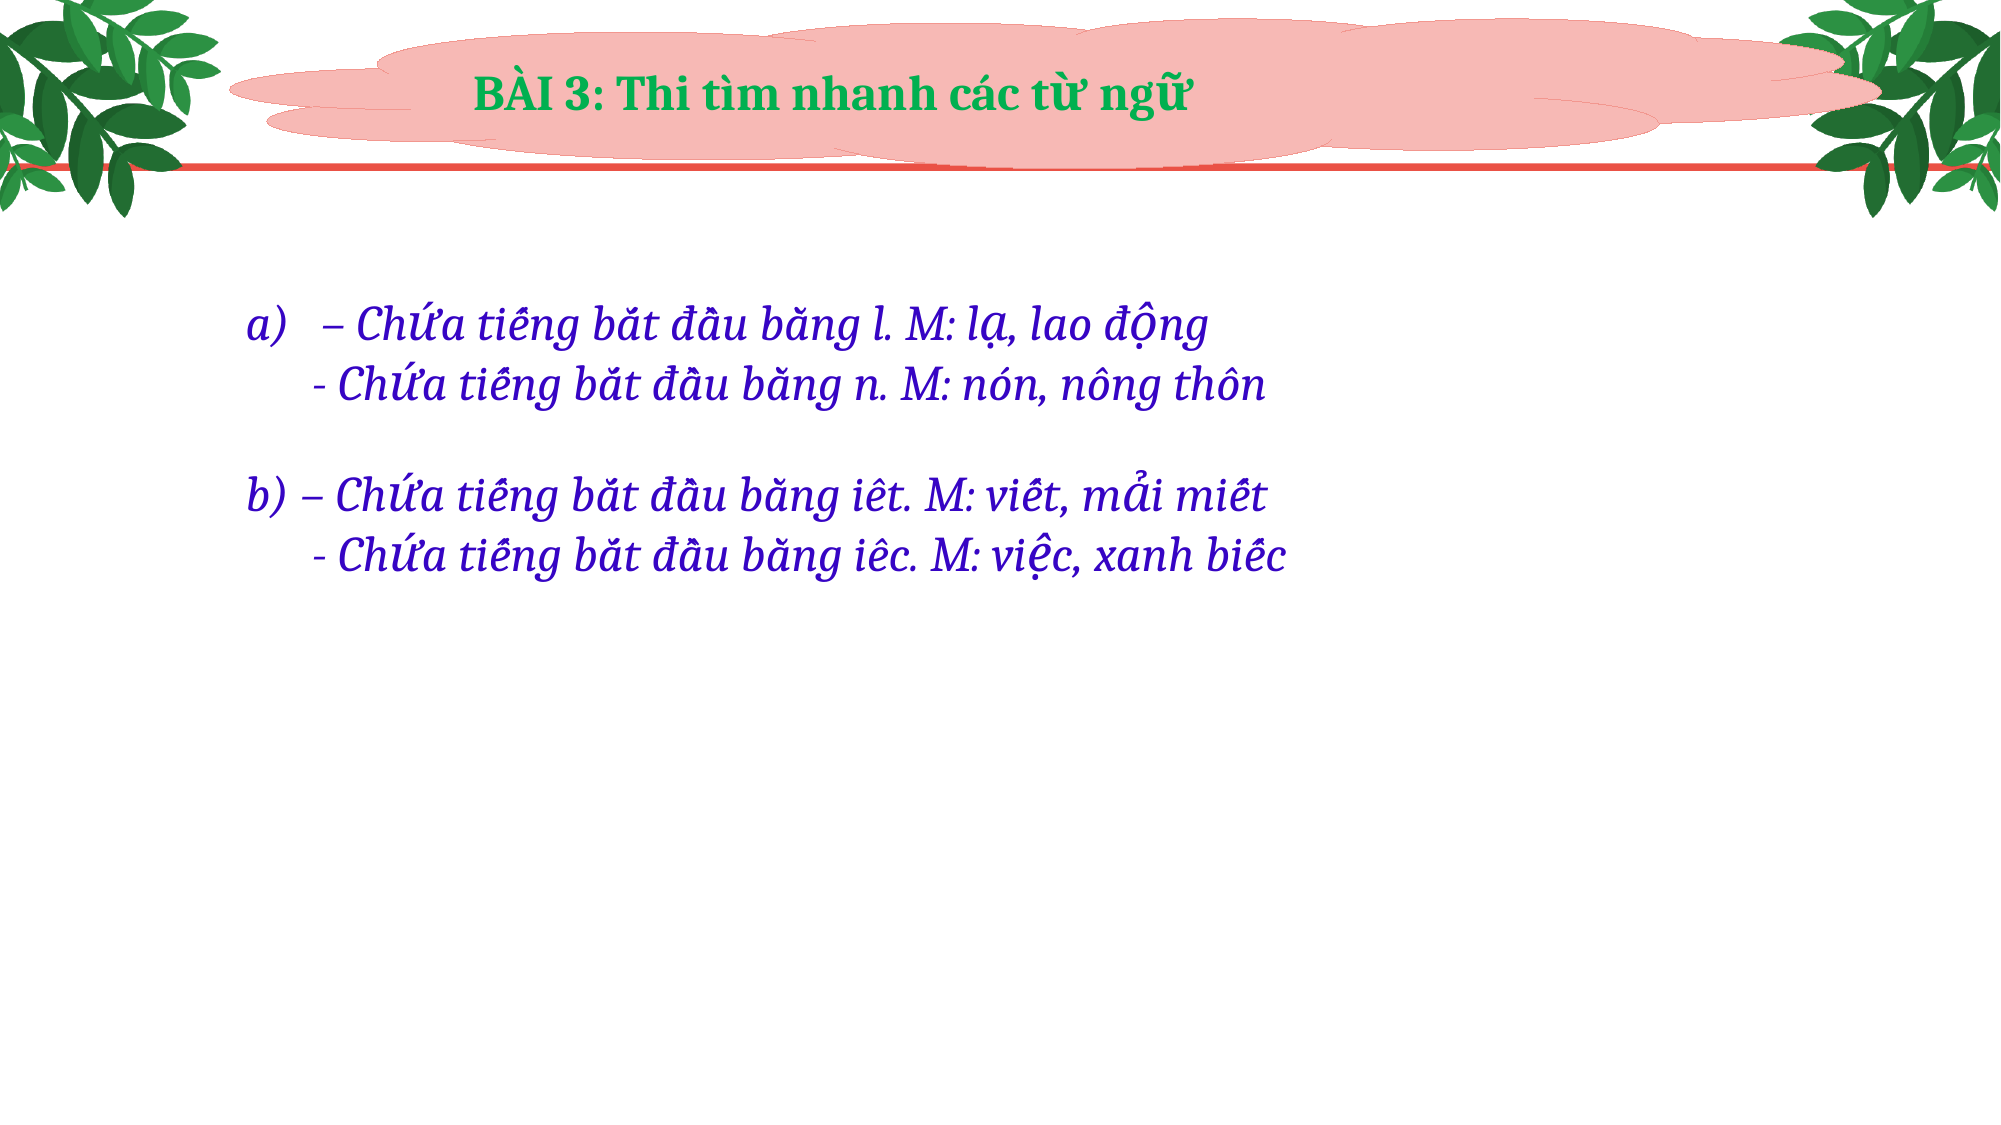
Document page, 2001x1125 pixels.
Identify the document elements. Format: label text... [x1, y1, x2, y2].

picture [0, 0, 251, 243]
text_box BÀI 3: Thi tìm nhanh các từ ngữ [228, 17, 1883, 170]
text_box – Chứa tiếng bắt đầu bằng l. M: lạ, lao động - Chứa tiếng bắt đầu bằng n. M: nón, nông thôn [230, 282, 1548, 418]
picture [1746, 0, 2001, 243]
text_box [159, 120, 1743, 181]
text_box b) – Chứa tiếng bắt đầu bằng iêt. M: viết, mải miết - Chứa tiếng bắt đầu bằng iêc. M: việc, xanh biếc [230, 453, 1548, 589]
